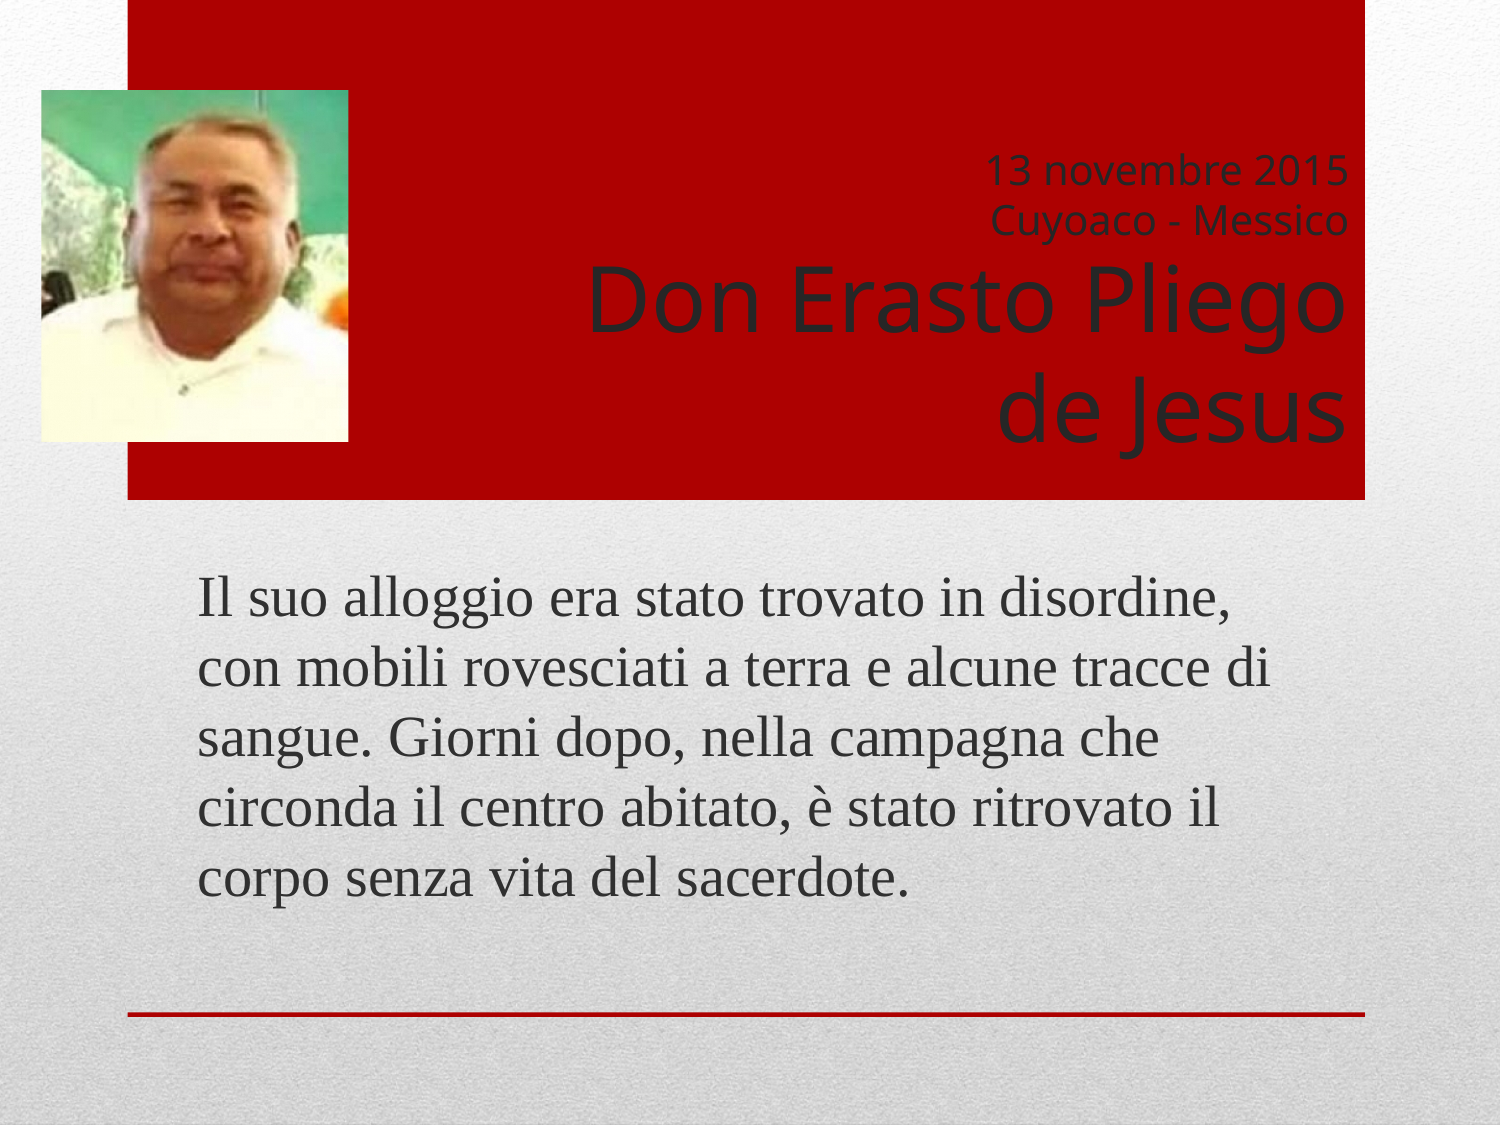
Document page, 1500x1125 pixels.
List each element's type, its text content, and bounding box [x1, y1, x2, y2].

picture [40, 89, 350, 443]
subtitle Il suo alloggio era stato trovato in disordine, con mobili rovesciati a terra e alcune tracce di sangue. Giorni dopo, nella campagna che circonda il centro abitato, è stato ritrovato il corpo senza vita del sacerdote. [183, 550, 1308, 965]
title Don Erasto Pliego de Jesus [501, 229, 1365, 468]
text_box 13 novembre 2015 Cuyoaco - Messico [797, 136, 1365, 251]
